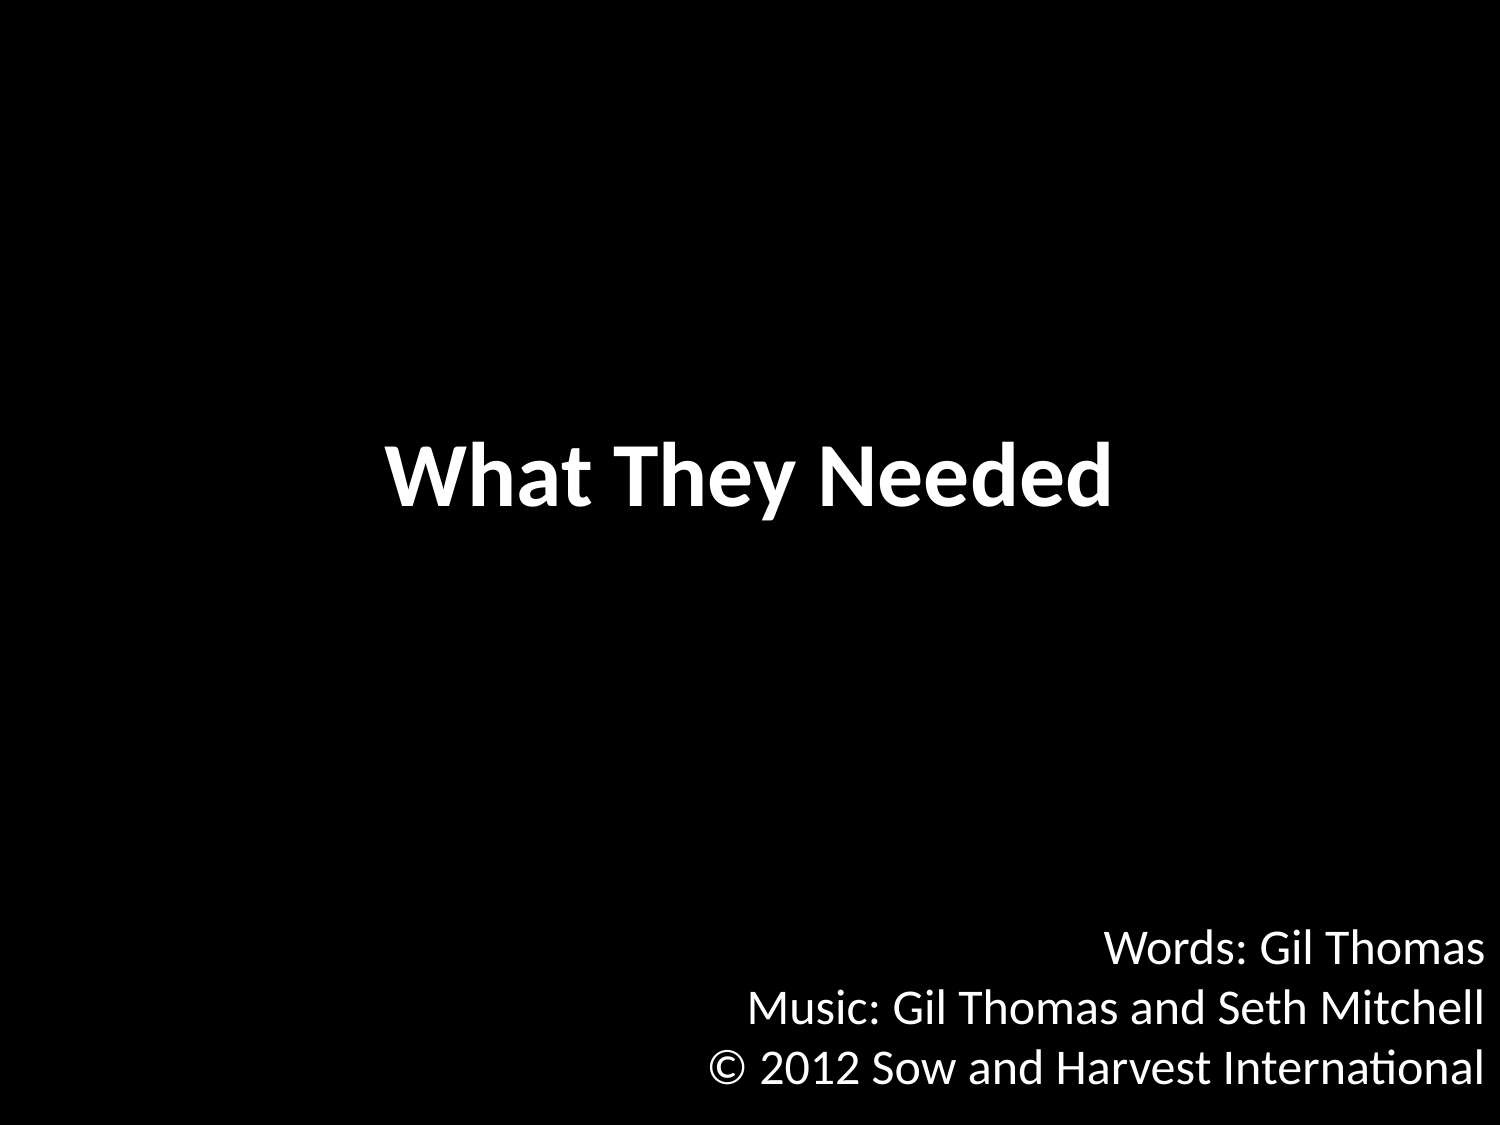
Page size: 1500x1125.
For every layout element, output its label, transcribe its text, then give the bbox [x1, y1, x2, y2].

text_box Words: Gil Thomas Music: Gil Thomas and Seth Mitchell © 2012 Sow and Harvest International [112, 883, 1500, 1125]
title What They Needed [112, 349, 1388, 591]
